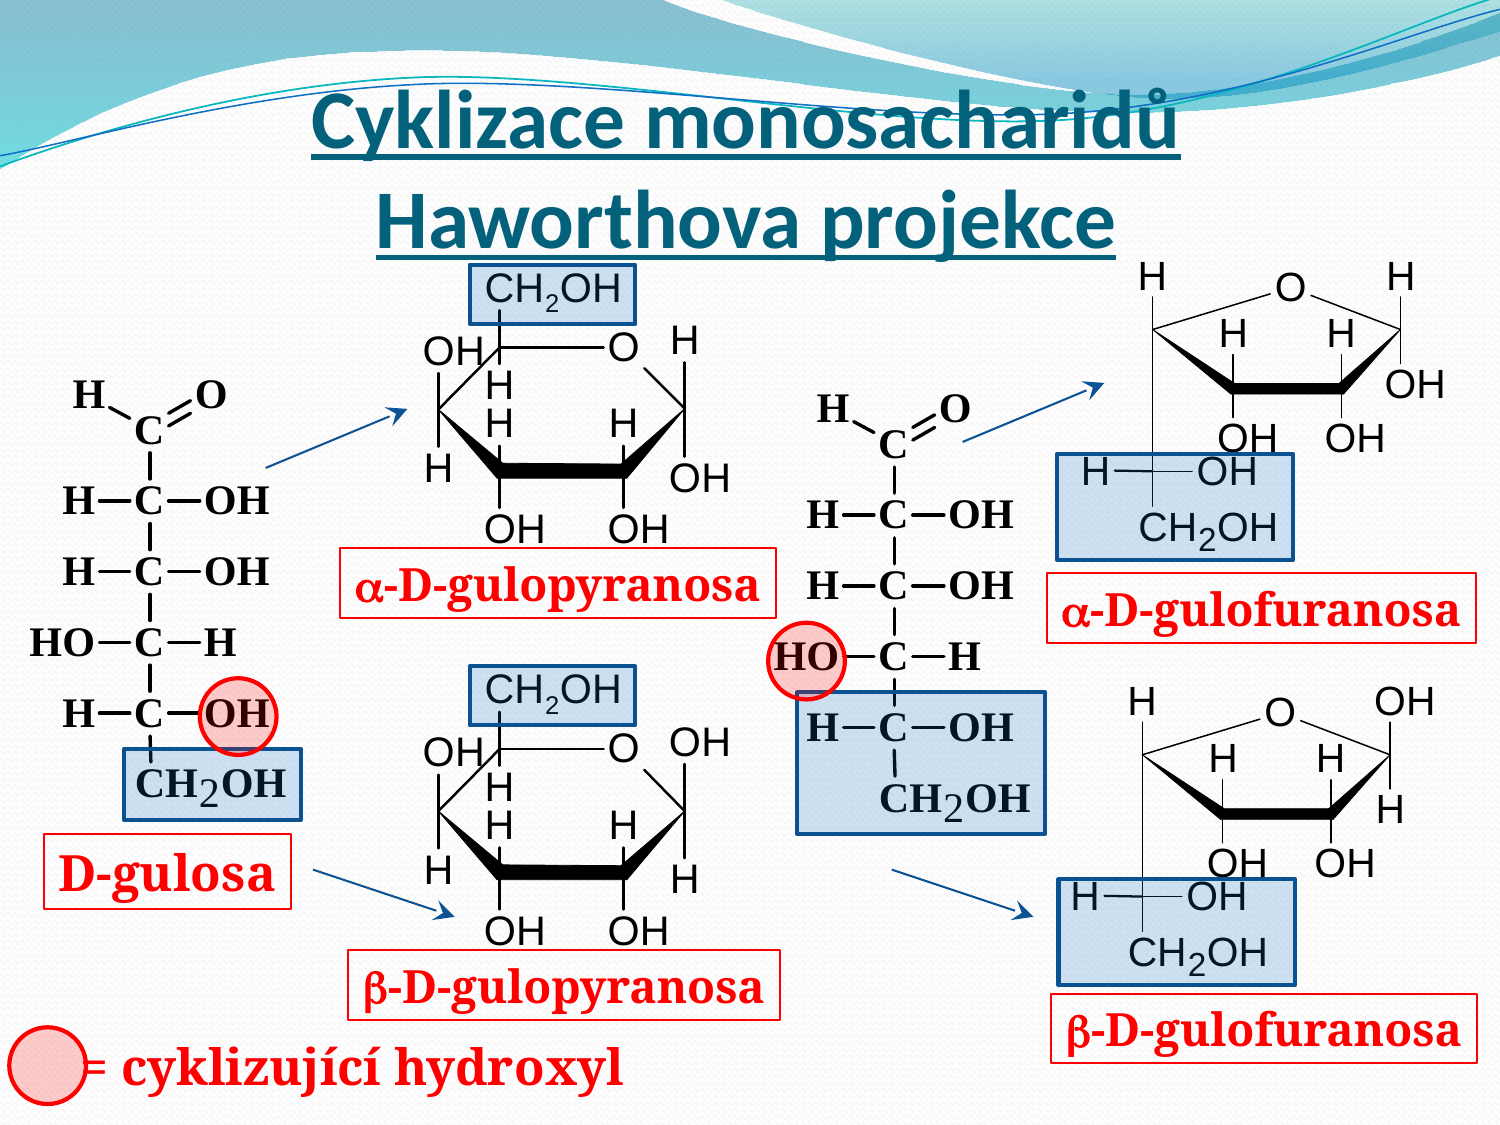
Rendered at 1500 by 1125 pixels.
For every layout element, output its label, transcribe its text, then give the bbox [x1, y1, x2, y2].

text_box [1056, 677, 1472, 1065]
text_box D-gulosa [43, 834, 291, 909]
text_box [29, 370, 302, 821]
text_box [1052, 252, 1471, 644]
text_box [767, 385, 1046, 835]
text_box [348, 666, 780, 1021]
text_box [312, 869, 341, 918]
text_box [342, 264, 774, 620]
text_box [9, 1026, 619, 1105]
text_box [891, 869, 1034, 918]
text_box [307, 408, 335, 469]
title Cyklizace monosacharidů Haworthova projekce [64, 78, 1428, 266]
